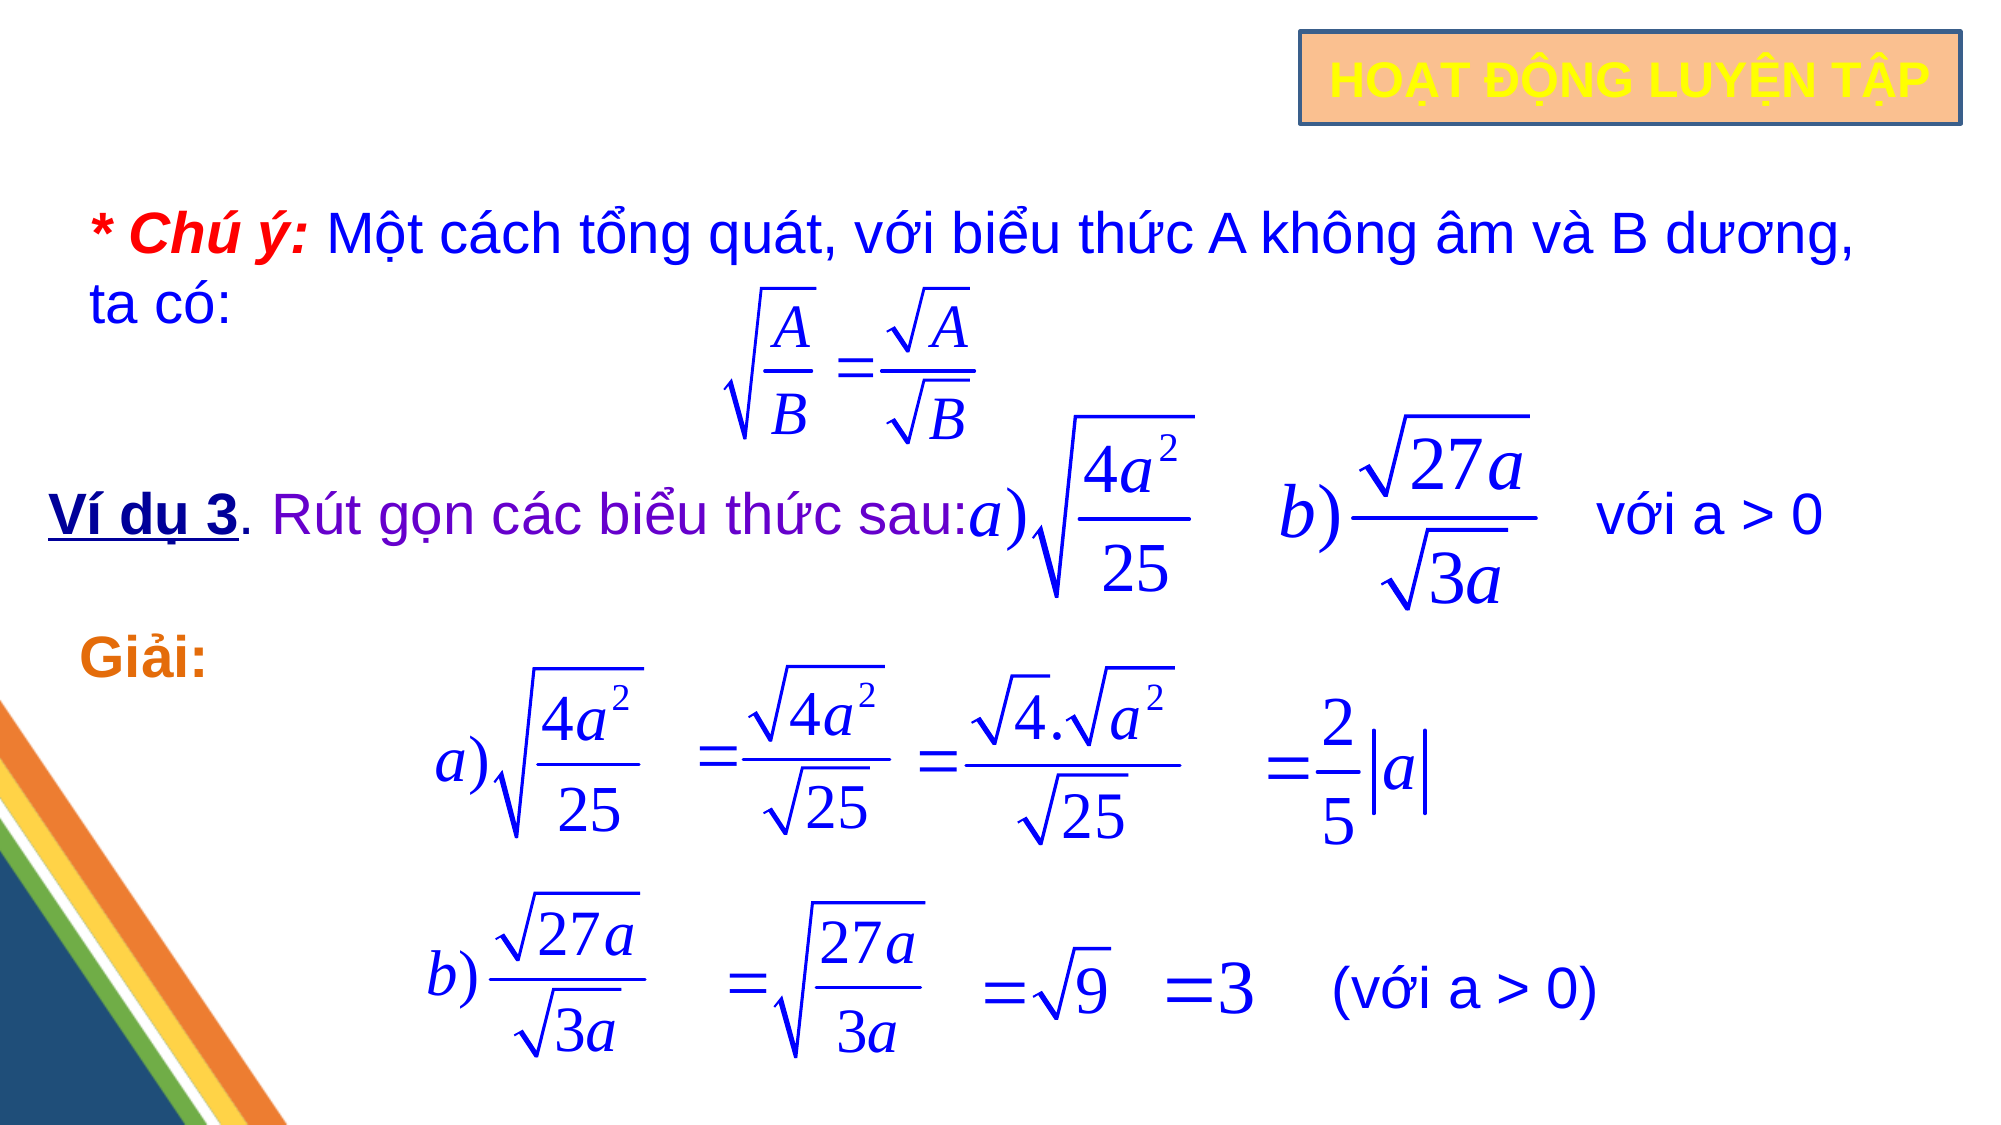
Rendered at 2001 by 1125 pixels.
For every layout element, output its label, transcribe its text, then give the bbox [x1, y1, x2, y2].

text_box Giải: [64, 611, 228, 697]
text_box (với a > 0) [1317, 942, 1708, 1028]
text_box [684, 652, 903, 849]
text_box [1250, 678, 1440, 856]
picture [0, 699, 293, 1125]
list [712, 273, 986, 455]
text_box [425, 653, 655, 852]
text_box * Chú ý: Một cách tổng quát, với biểu thức A không âm và B dương, ta có: [74, 187, 1895, 343]
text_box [1147, 943, 1264, 1034]
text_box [968, 934, 1127, 1037]
text_box với a > 0 [1554, 469, 1940, 554]
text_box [713, 887, 940, 1072]
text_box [1271, 399, 1550, 625]
text_box HOẠT ĐỘNG LUYỆN TẬP [1298, 29, 1963, 126]
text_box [960, 400, 1208, 612]
text_box Ví dụ 3. Rút gọn các biểu thức sau: [33, 469, 955, 554]
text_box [417, 877, 656, 1068]
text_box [902, 653, 1192, 856]
